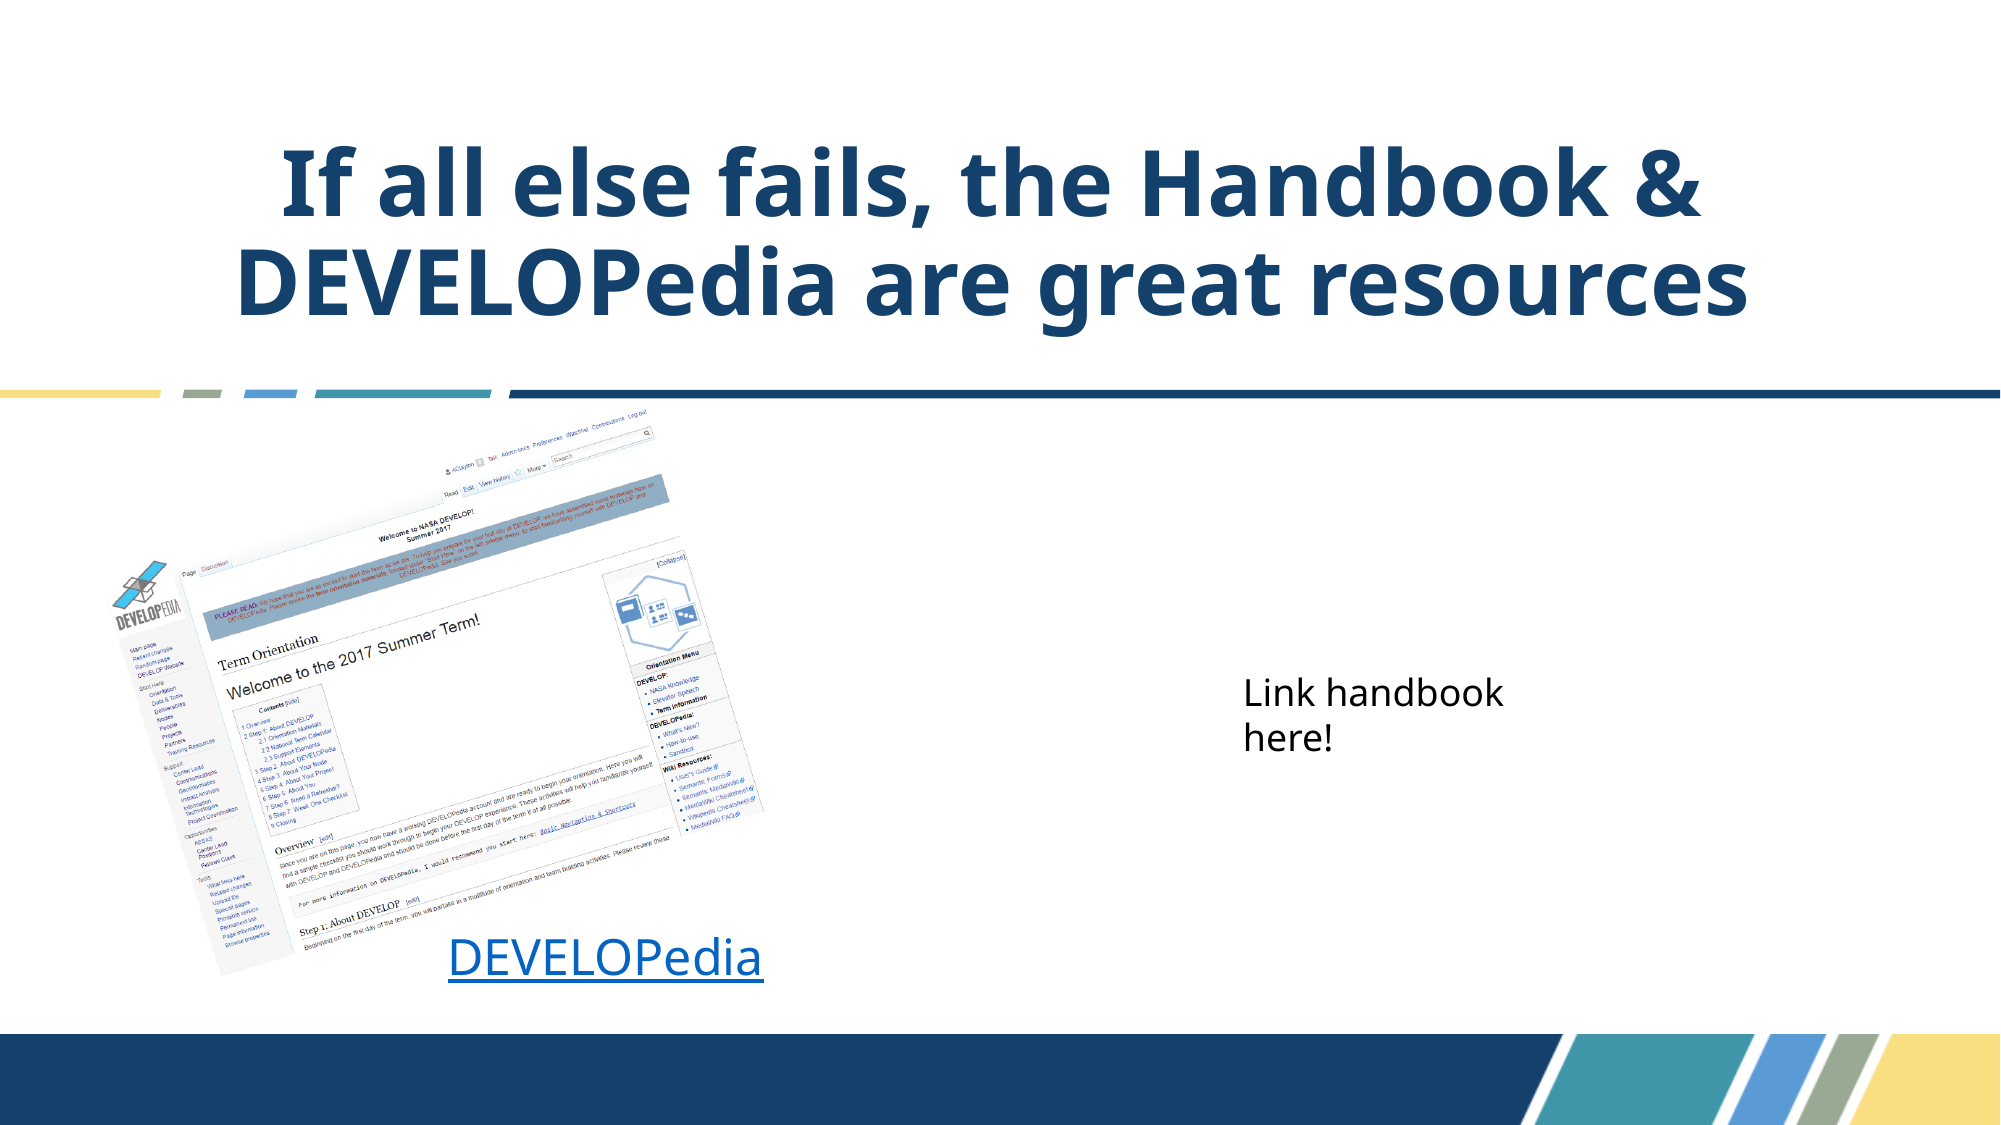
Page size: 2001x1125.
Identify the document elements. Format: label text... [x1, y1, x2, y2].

text_box Link handbook here! [1228, 661, 1593, 767]
picture [99, 409, 768, 976]
picture [0, 1034, 2000, 1125]
title If all else fails, the Handbook & DEVELOPedia are great resources [182, 140, 1803, 343]
text_box DEVELOPedia [432, 918, 838, 1001]
